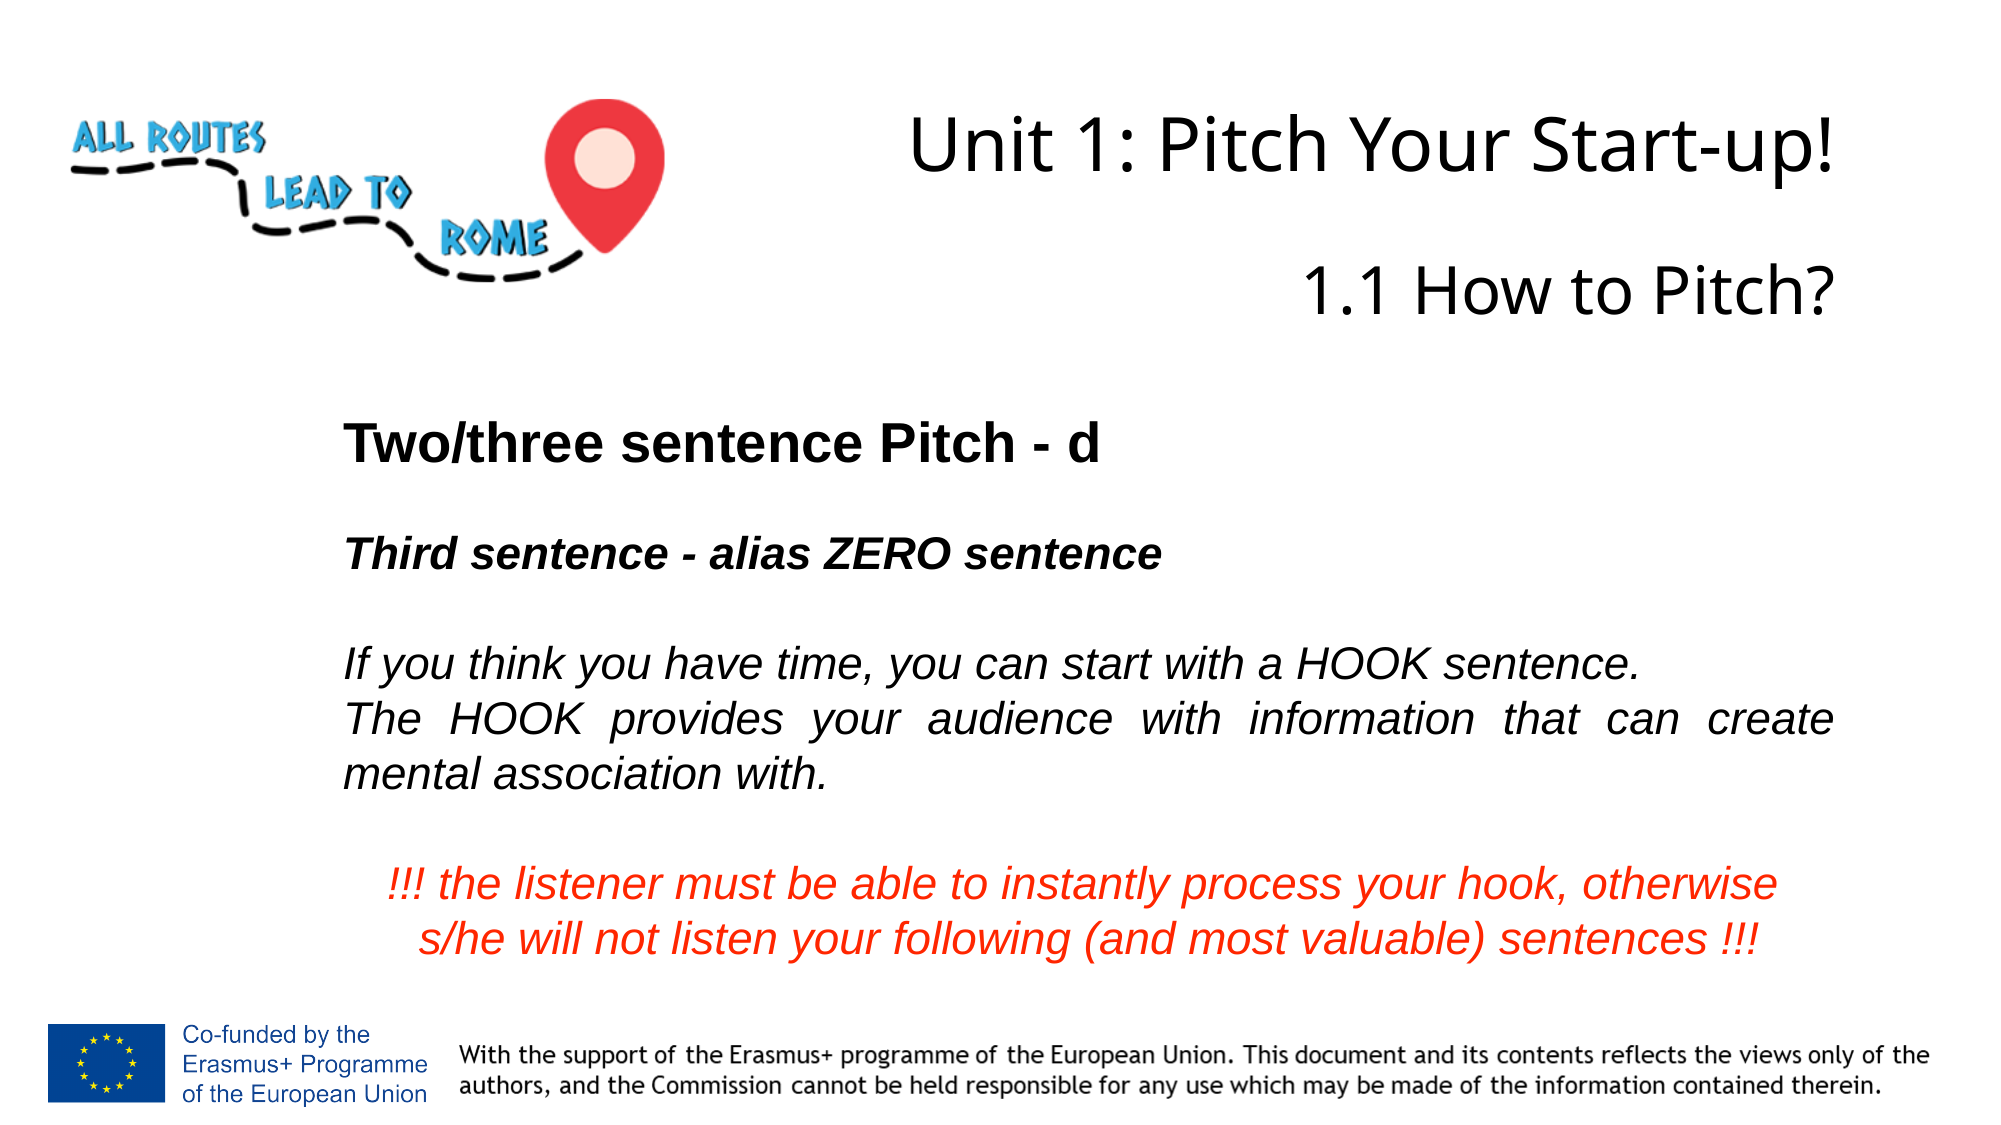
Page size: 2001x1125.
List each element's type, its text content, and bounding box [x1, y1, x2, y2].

picture [443, 1031, 1953, 1116]
picture [47, 1023, 427, 1107]
picture [47, 90, 689, 292]
text_box 1.1 How to Pitch? [1203, 240, 1844, 336]
text_box Two/three sentence Pitch - d Third sentence - alias ZERO sentence If you think you have time, you can start with a HOOK sentence. The HOOK provides your audience with information that can create mental association with. !!! the listener must be able to instantly process your hook, otherwise s/he will not listen your following (and most valuable) sentences !!! [335, 398, 1844, 966]
text_box Unit 1: Pitch Your Start-up! [854, 88, 1844, 194]
